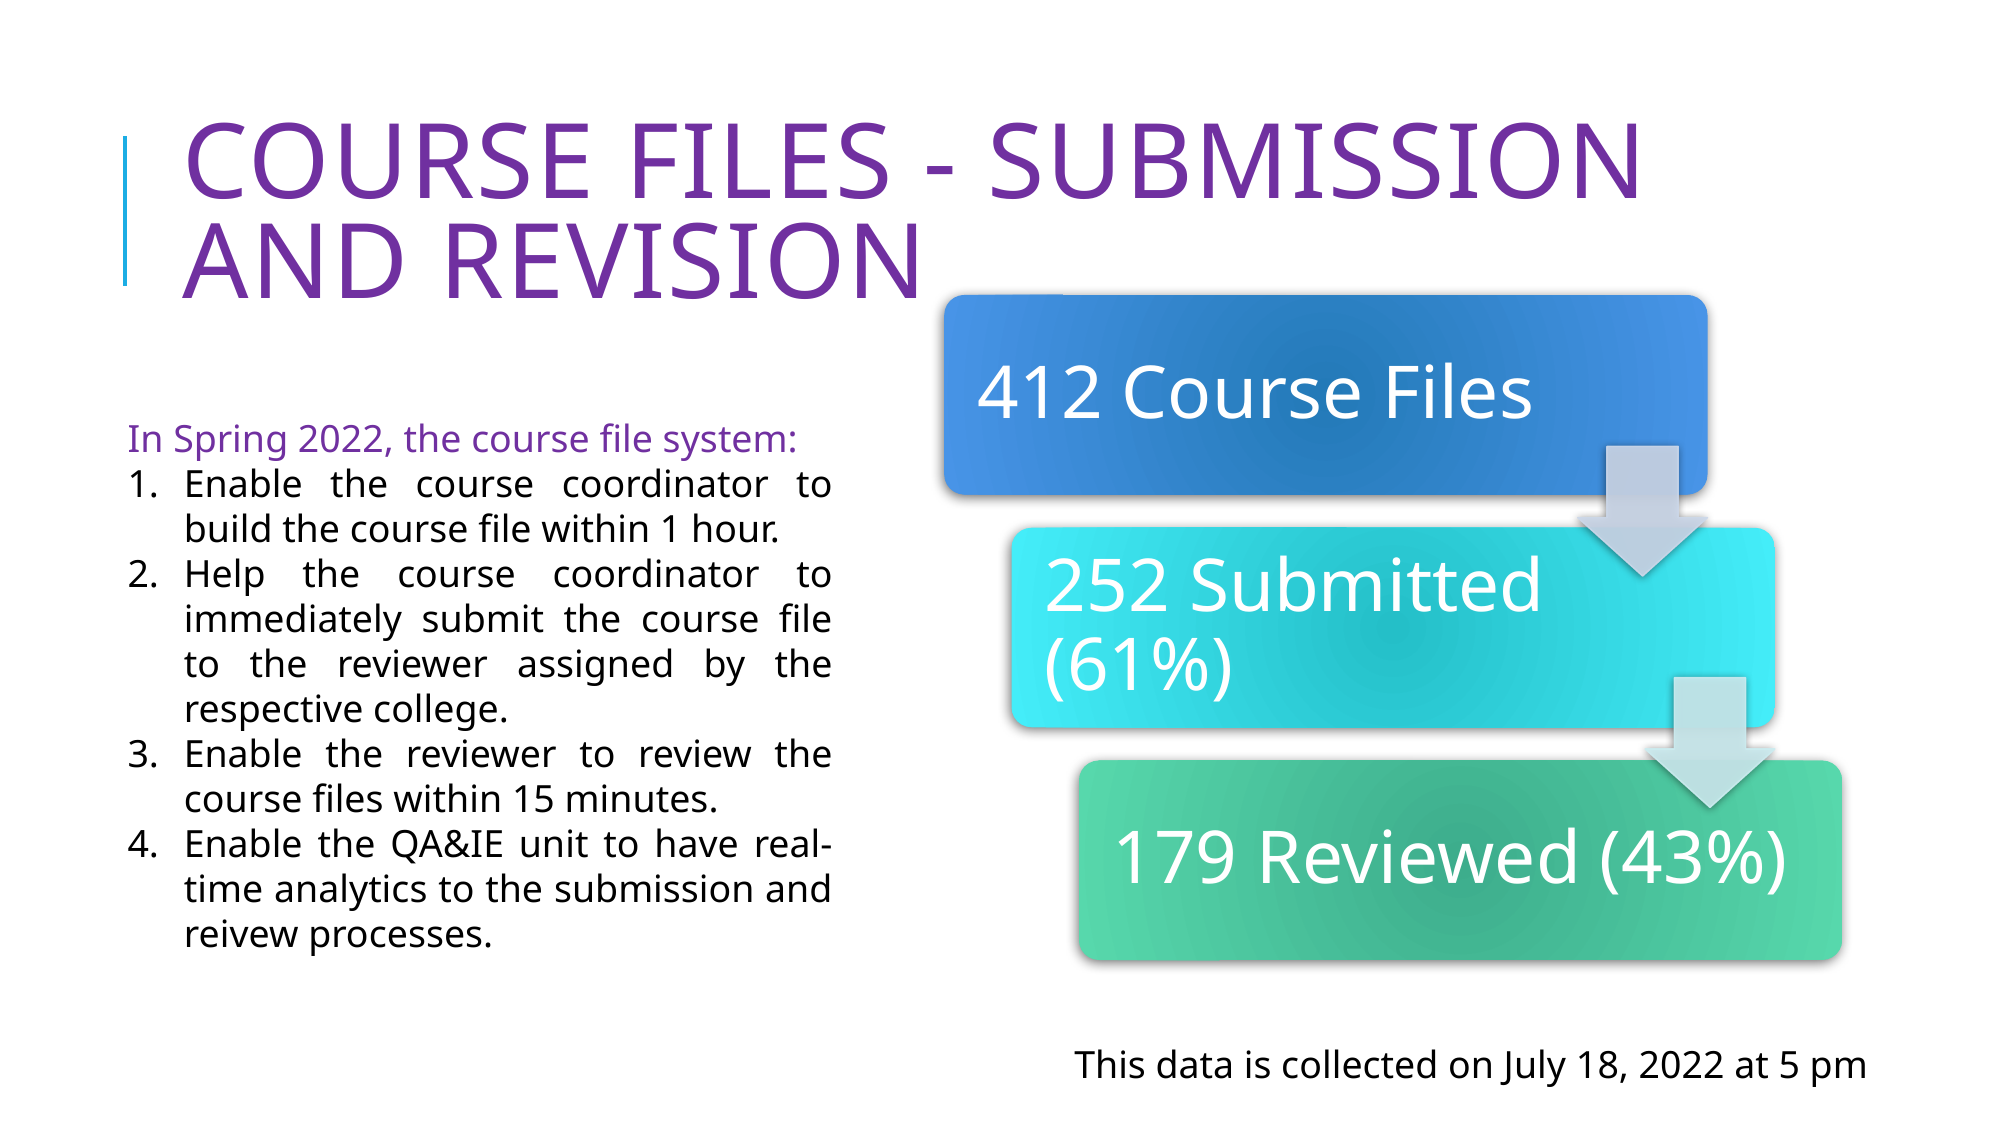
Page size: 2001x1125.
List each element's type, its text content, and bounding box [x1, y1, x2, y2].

text_box In Spring 2022, the course file system: Enable the course coordinator to build the course file within 1 hour. Help the course coordinator to immediately submit the course file to the reviewer assigned by the respective college. Enable the reviewer to review the course files within 15 minutes. Enable the QA&IE unit to have real-time analytics to the submission and reivew processes. [112, 407, 848, 963]
title Course files - Submission and Revision [168, 96, 1763, 342]
text_box This data is collected on July 18, 2022 at 5 pm [1059, 1033, 1884, 1094]
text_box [943, 294, 1843, 961]
